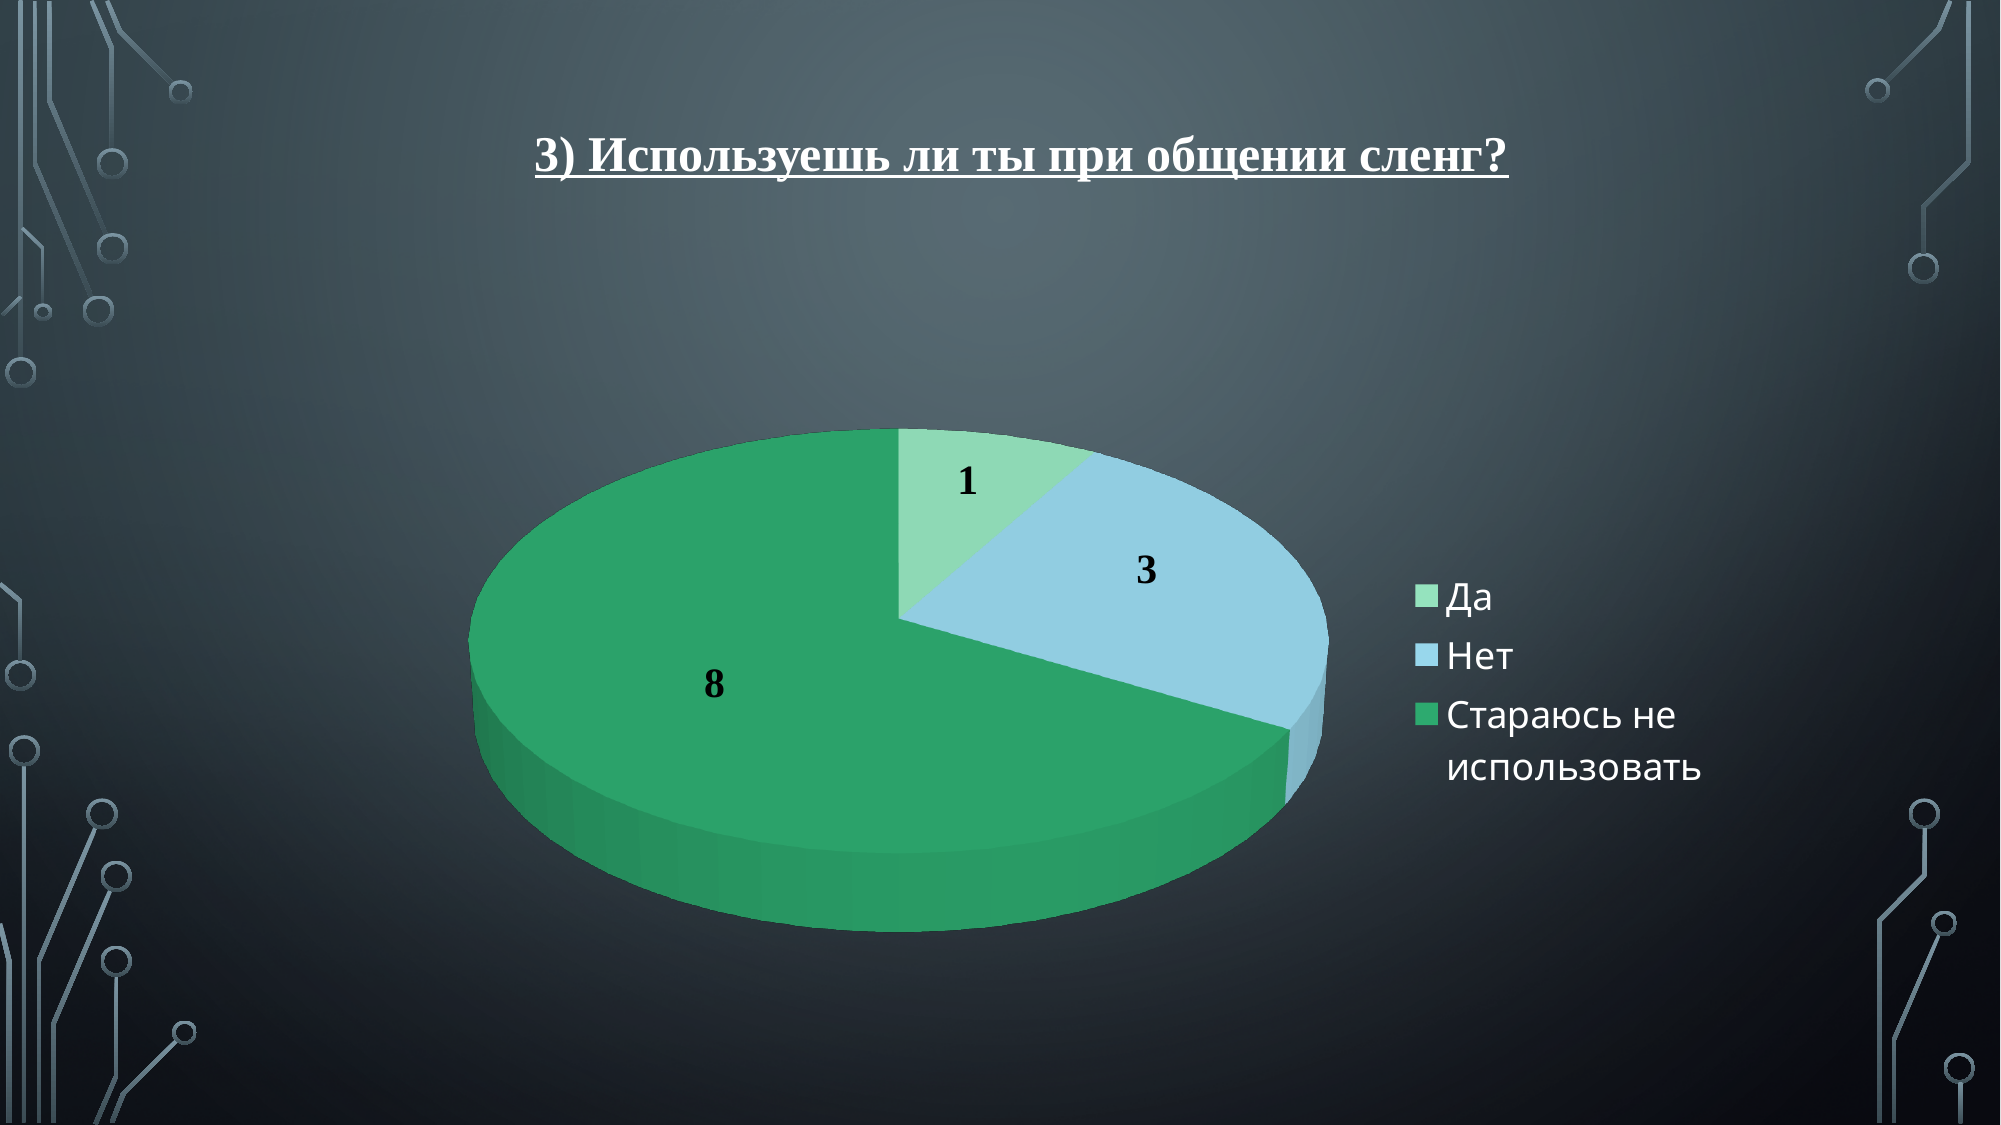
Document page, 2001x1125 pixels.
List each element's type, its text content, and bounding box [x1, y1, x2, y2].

chart [393, 235, 1728, 1125]
text_box 3) Используешь ли ты при общении сленг? [444, 105, 1524, 190]
